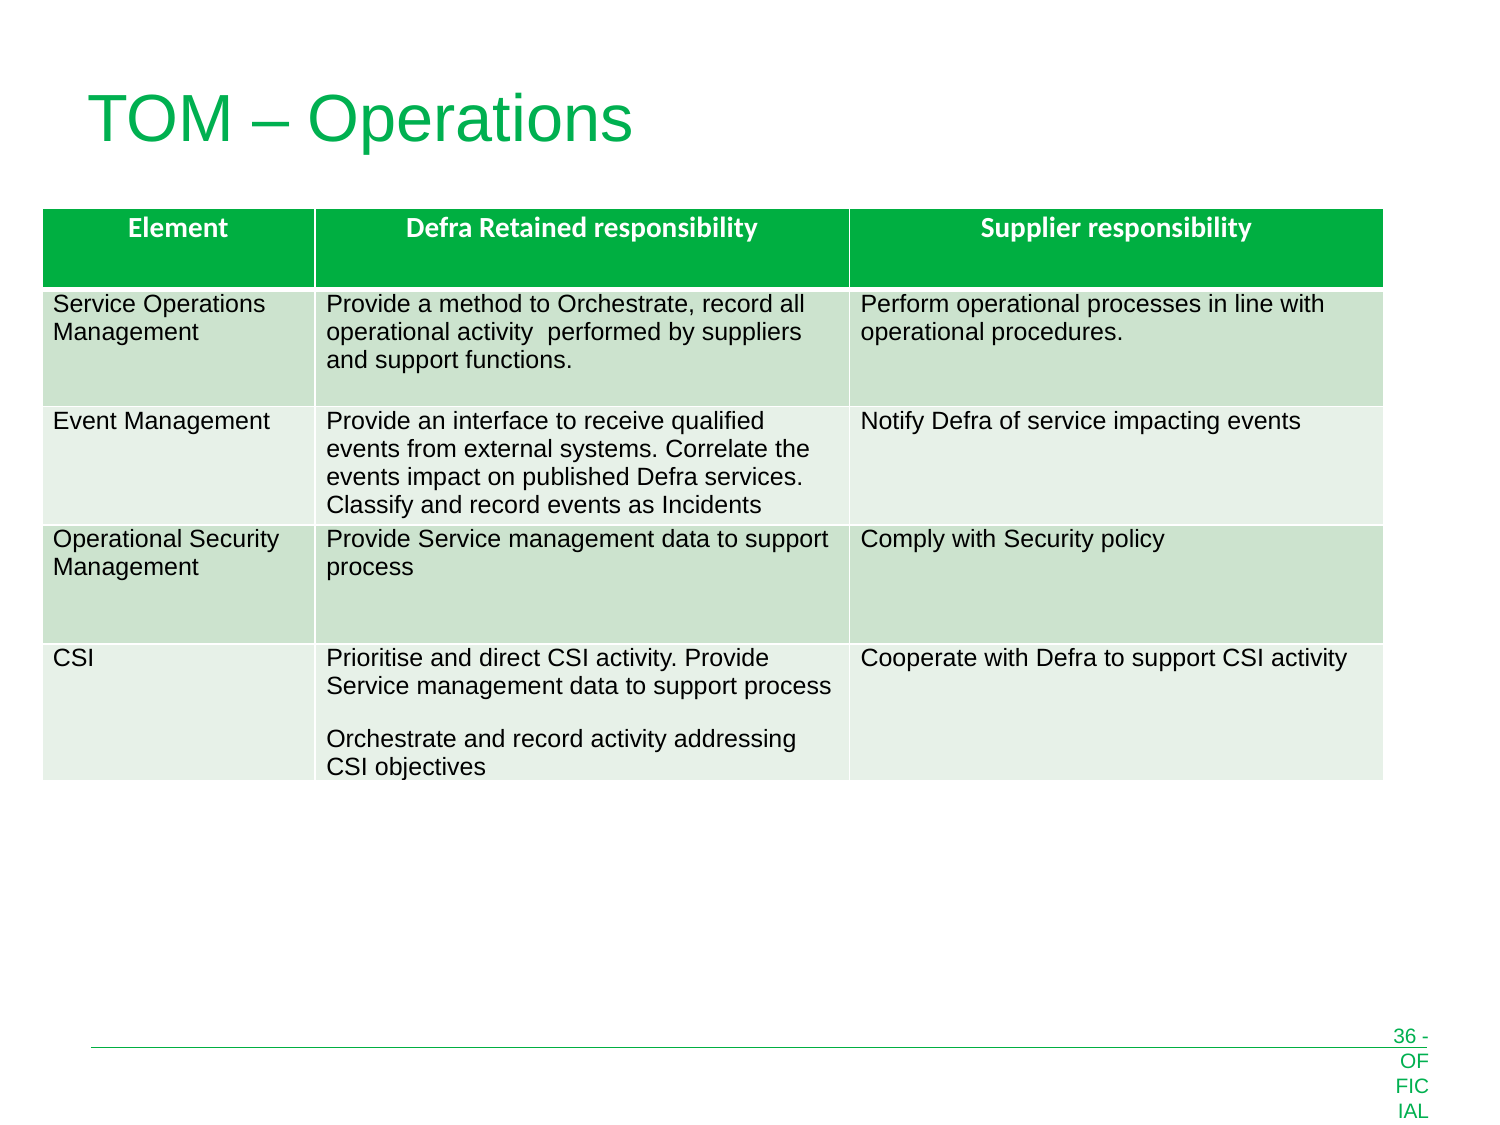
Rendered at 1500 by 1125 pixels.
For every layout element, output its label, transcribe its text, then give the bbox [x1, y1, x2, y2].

table_cell Provide a method to Orchestrate, record all operational activity performed by suppliers and support functions. [316, 292, 849, 406]
table_cell Comply with Security policy [850, 526, 1383, 643]
table_cell Provide an interface to receive qualified events from external systems. Correlate the events impact on published Defra services. Classify and record events as Incidents [316, 407, 849, 524]
table_cell Notify Defra of service impacting events [850, 407, 1383, 524]
table_header Supplier responsibility [850, 209, 1383, 287]
table_cell Provide Service management data to support process [316, 526, 849, 643]
table_cell Service Operations Management [43, 292, 314, 406]
table_header Element [43, 209, 314, 287]
slide_number 36 - OFFICIAL [1376, 1042, 1444, 1103]
table_cell CSI [43, 645, 314, 780]
table_cell Perform operational processes in line with operational procedures. [850, 292, 1383, 406]
table_cell Prioritise and direct CSI activity. Provide Service management data to support process Orchestrate and record activity addressing CSI objectives [316, 645, 849, 780]
title TOM – Operations [71, 76, 1429, 156]
table_cell Cooperate with Defra to support CSI activity [850, 645, 1383, 780]
table_header Defra Retained responsibility [316, 209, 849, 287]
table_cell Operational Security Management [43, 526, 314, 643]
table_cell Event Management [43, 407, 314, 524]
